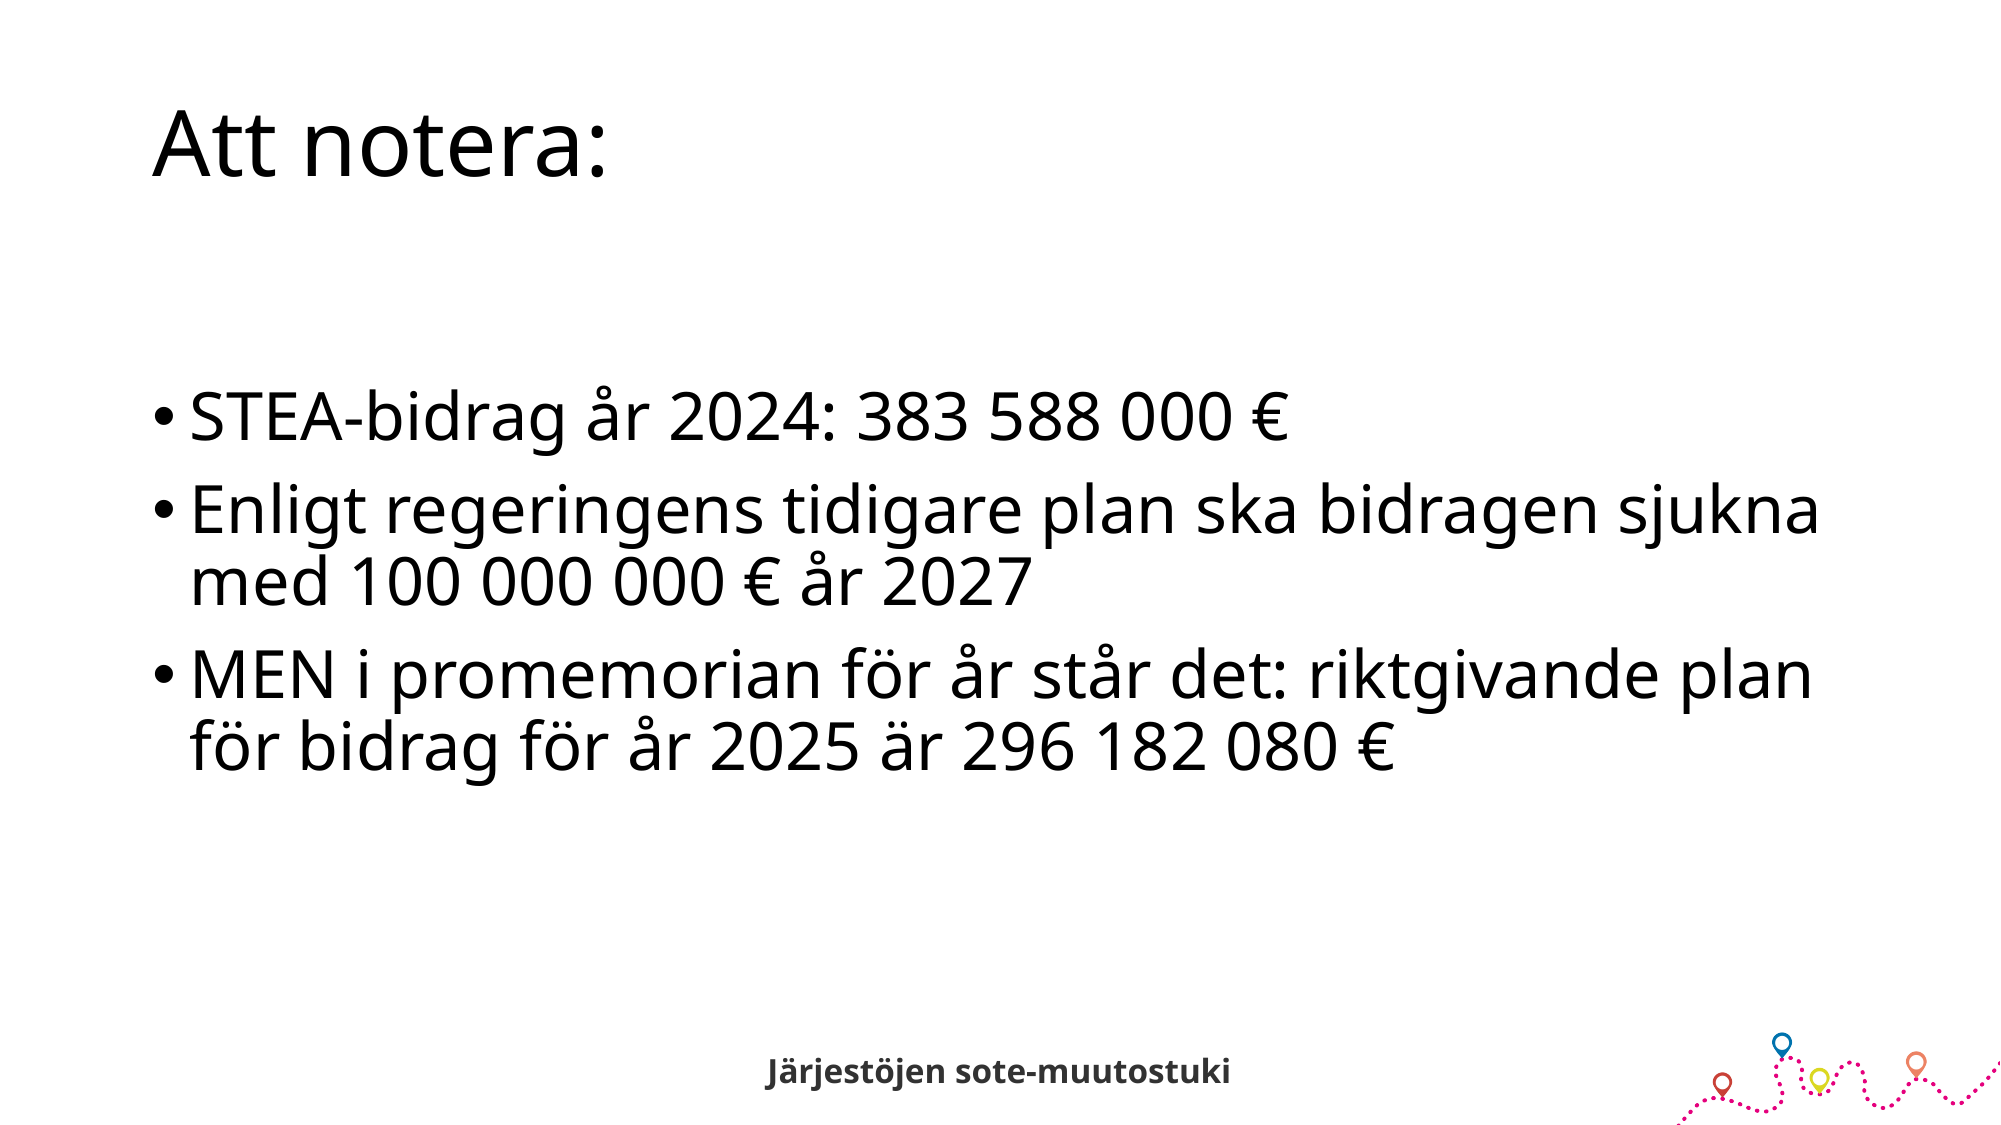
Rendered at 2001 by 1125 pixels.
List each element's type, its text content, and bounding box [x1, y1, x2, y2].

title Att notera: [137, 77, 1863, 218]
list STEA-bidrag år 2024: 383 588 000 € Enligt regeringens tidigare plan ska bidragen sjukna med 100 000 000 € år 2027 MEN i promemorian för år står det: riktgivande plan för bidrag för år 2025 är 296 182 080 € [137, 375, 1863, 1014]
picture [1622, 984, 2000, 1125]
